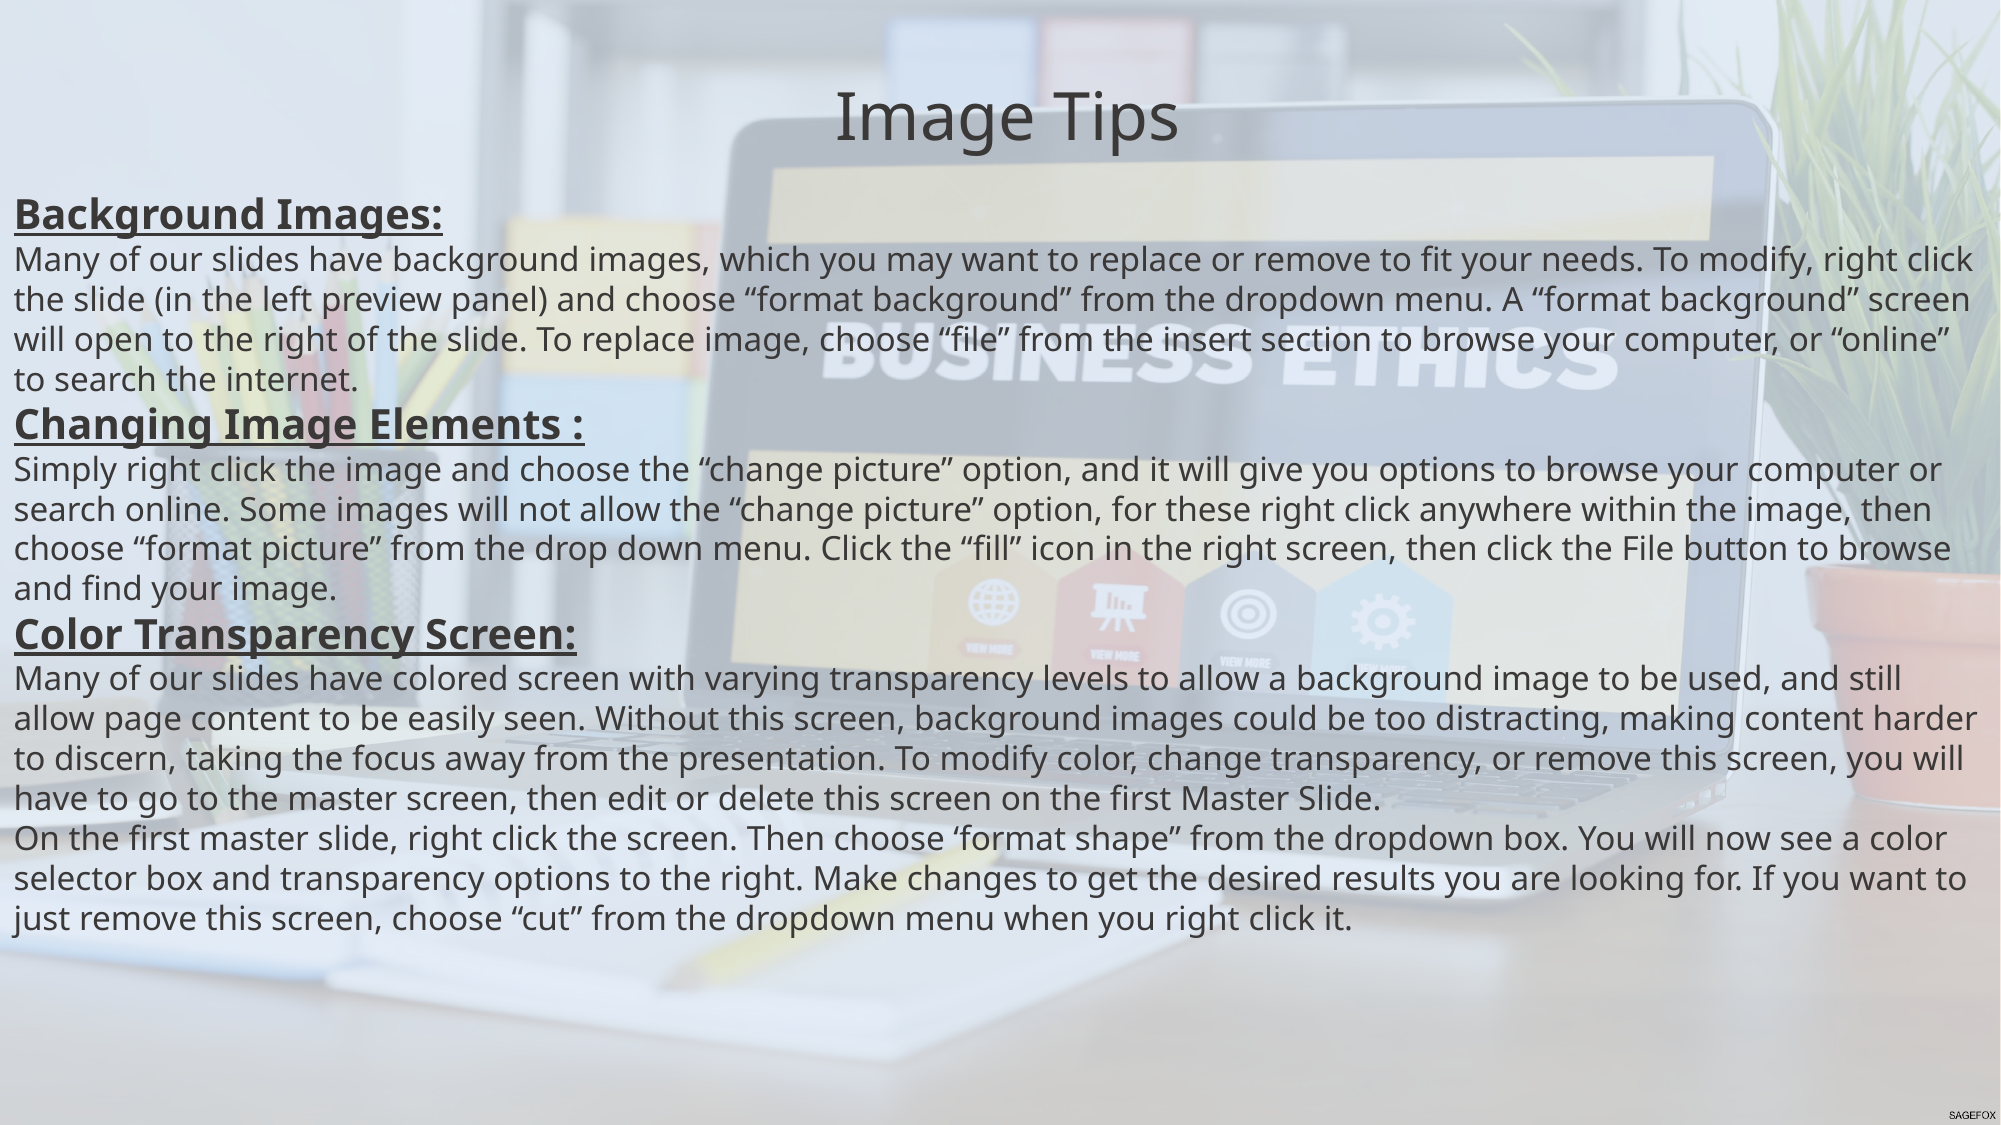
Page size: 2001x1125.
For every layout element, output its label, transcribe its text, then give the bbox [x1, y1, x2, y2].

text_box Background Images: Many of our slides have background images, which you may want to replace or remove to fit your needs. To modify, right click the slide (in the left preview panel) and choose “format background” from the dropdown menu. A “format background” screen will open to the right of the slide. To replace image, choose “file” from the insert section to browse your computer, or “online” to search the internet. Changing Image Elements : Simply right click the image and choose the “change picture” option, and it will give you options to browse your computer or search online. Some images will not allow the “change picture” option, for these right click anywhere within the image, then choose “format picture” from the drop down menu. Click the “fill” icon in the right screen, then click the File button to browse and find your image. Color Transparency Screen: Many of our slides have colored screen with varying transparency levels to allow a background image to be used, and still allow page content to be easily seen. Without this screen, background images could be too distracting, making content harder to discern, taking the focus away from the presentation. To modify color, change transparency, or remove this screen, you will have to go to the master screen, then edit or delete this screen on the first Master Slide. On the first master slide, right click the screen. Then choose ‘format shape” from the dropdown box. You will now see a color selector box and transparency options to the right. Make changes to get the desired results you are looking for. If you want to just remove this screen, choose “cut” from the dropdown menu when you right click it. [0, 0, 2000, 1125]
title Image Tips [597, 59, 1420, 177]
